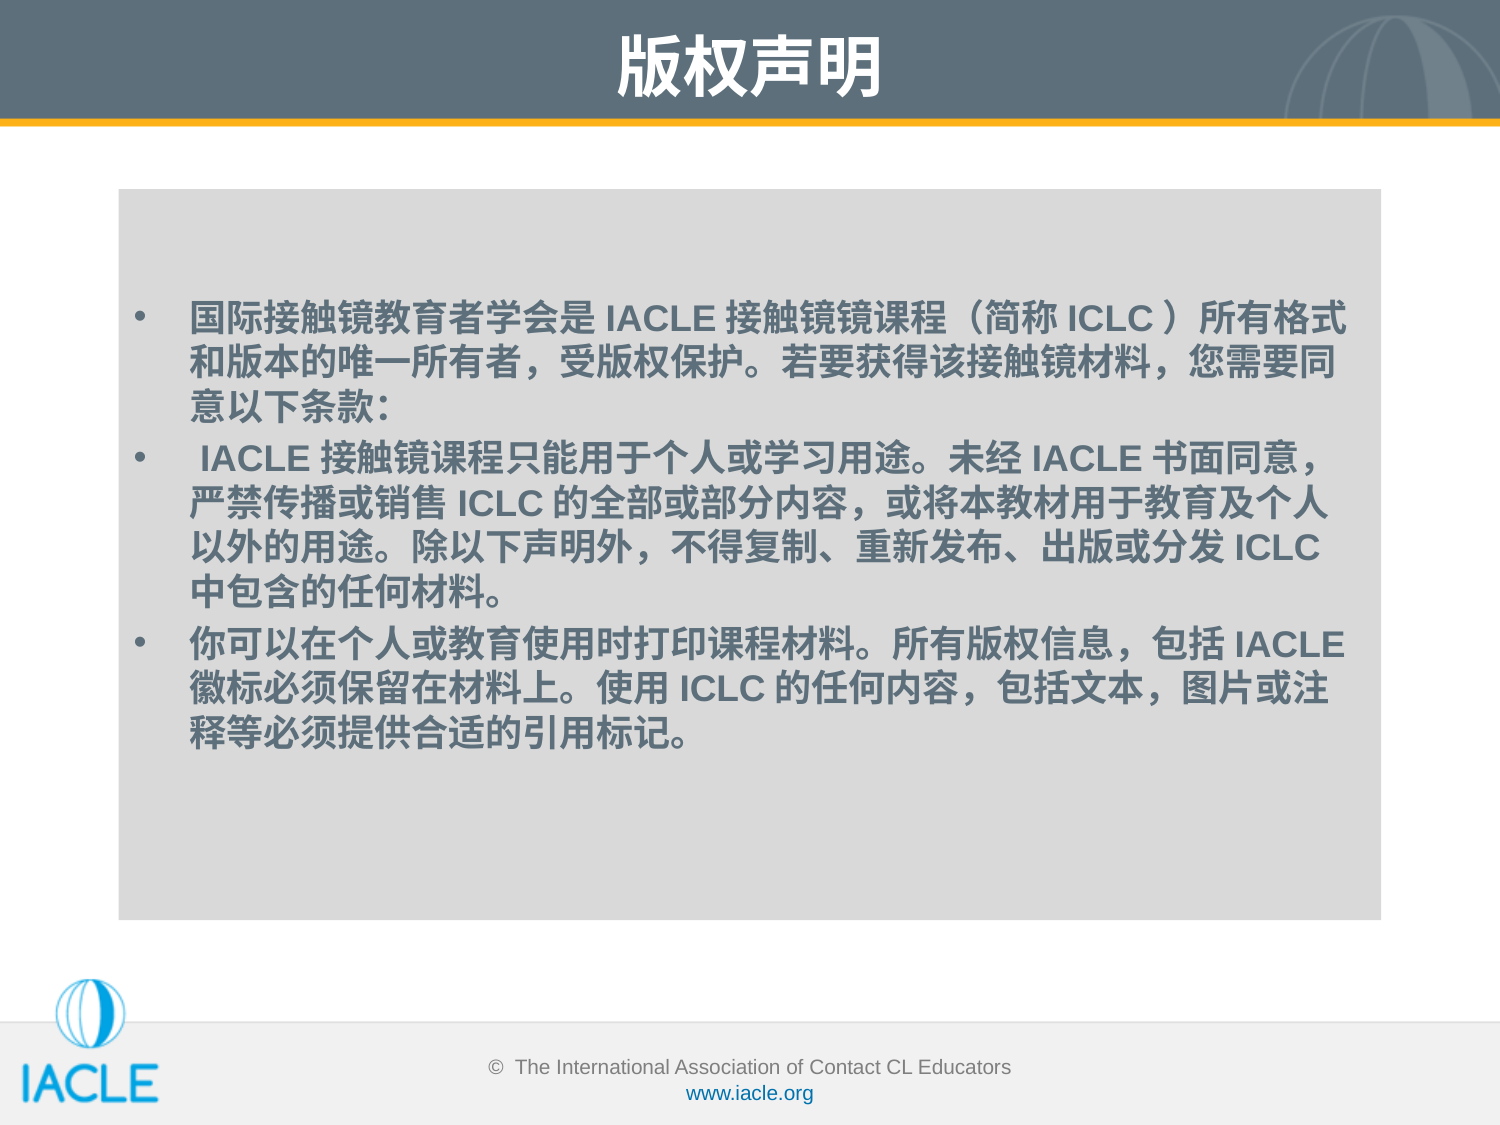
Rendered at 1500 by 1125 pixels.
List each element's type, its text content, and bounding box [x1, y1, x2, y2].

text_box 版权声明 [293, 17, 1207, 113]
list 国际接触镜教育者学会是IACLE接触镜镜课程（简称ICLC）所有格式和版本的唯一所有者，受版权保护。若要获得该接触镜材料，您需要同意以下条款： IACLE接触镜课程只能用于个人或学习用途。未经IACLE书面同意，严禁传播或销售ICLC的全部或部分内容，或将本教材用于教育及个人以外的用途。除以下声明外，不得复制、重新发布、出版或分发ICLC中包含的任何材料。 你可以在个人或教育使用时打印课程材料。所有版权信息，包括IACLE徽标必须保留在材料上。使用ICLC的任何内容，包括文本，图片或注释等必须提供合适的引用标记。 [118, 188, 1382, 921]
picture [0, 0, 1500, 1125]
